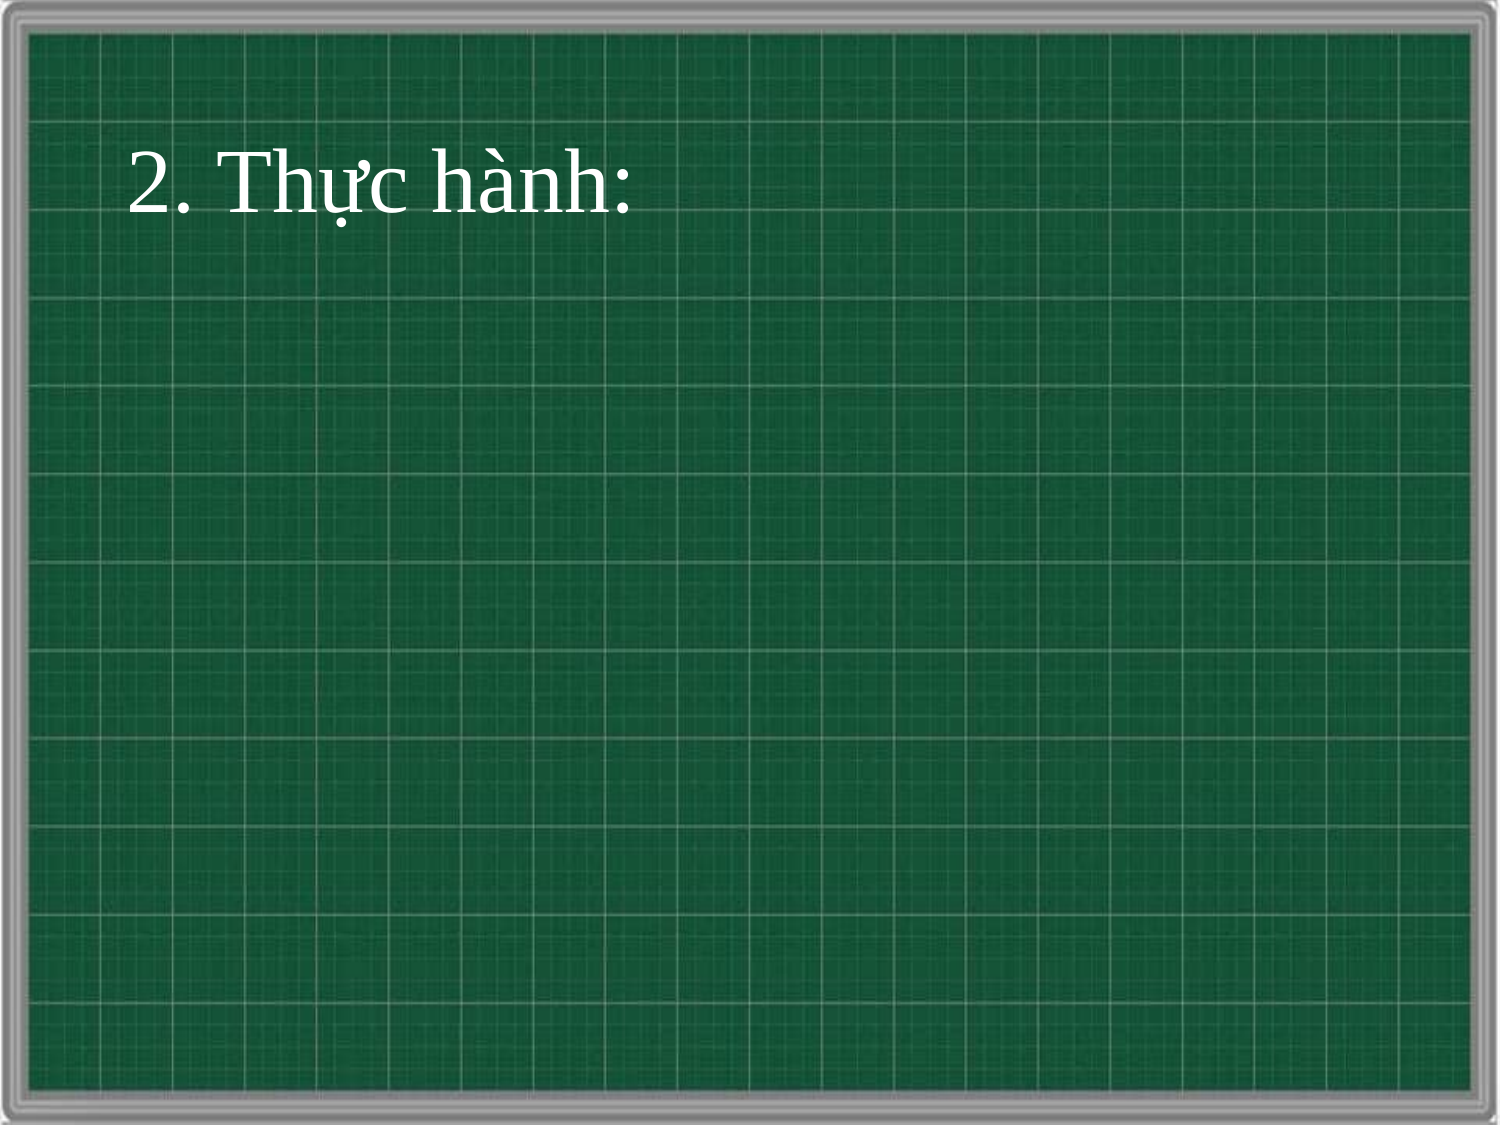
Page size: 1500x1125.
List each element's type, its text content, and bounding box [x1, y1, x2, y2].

picture [0, 0, 1500, 1125]
text_box 2. Thực hành: [112, 113, 857, 239]
